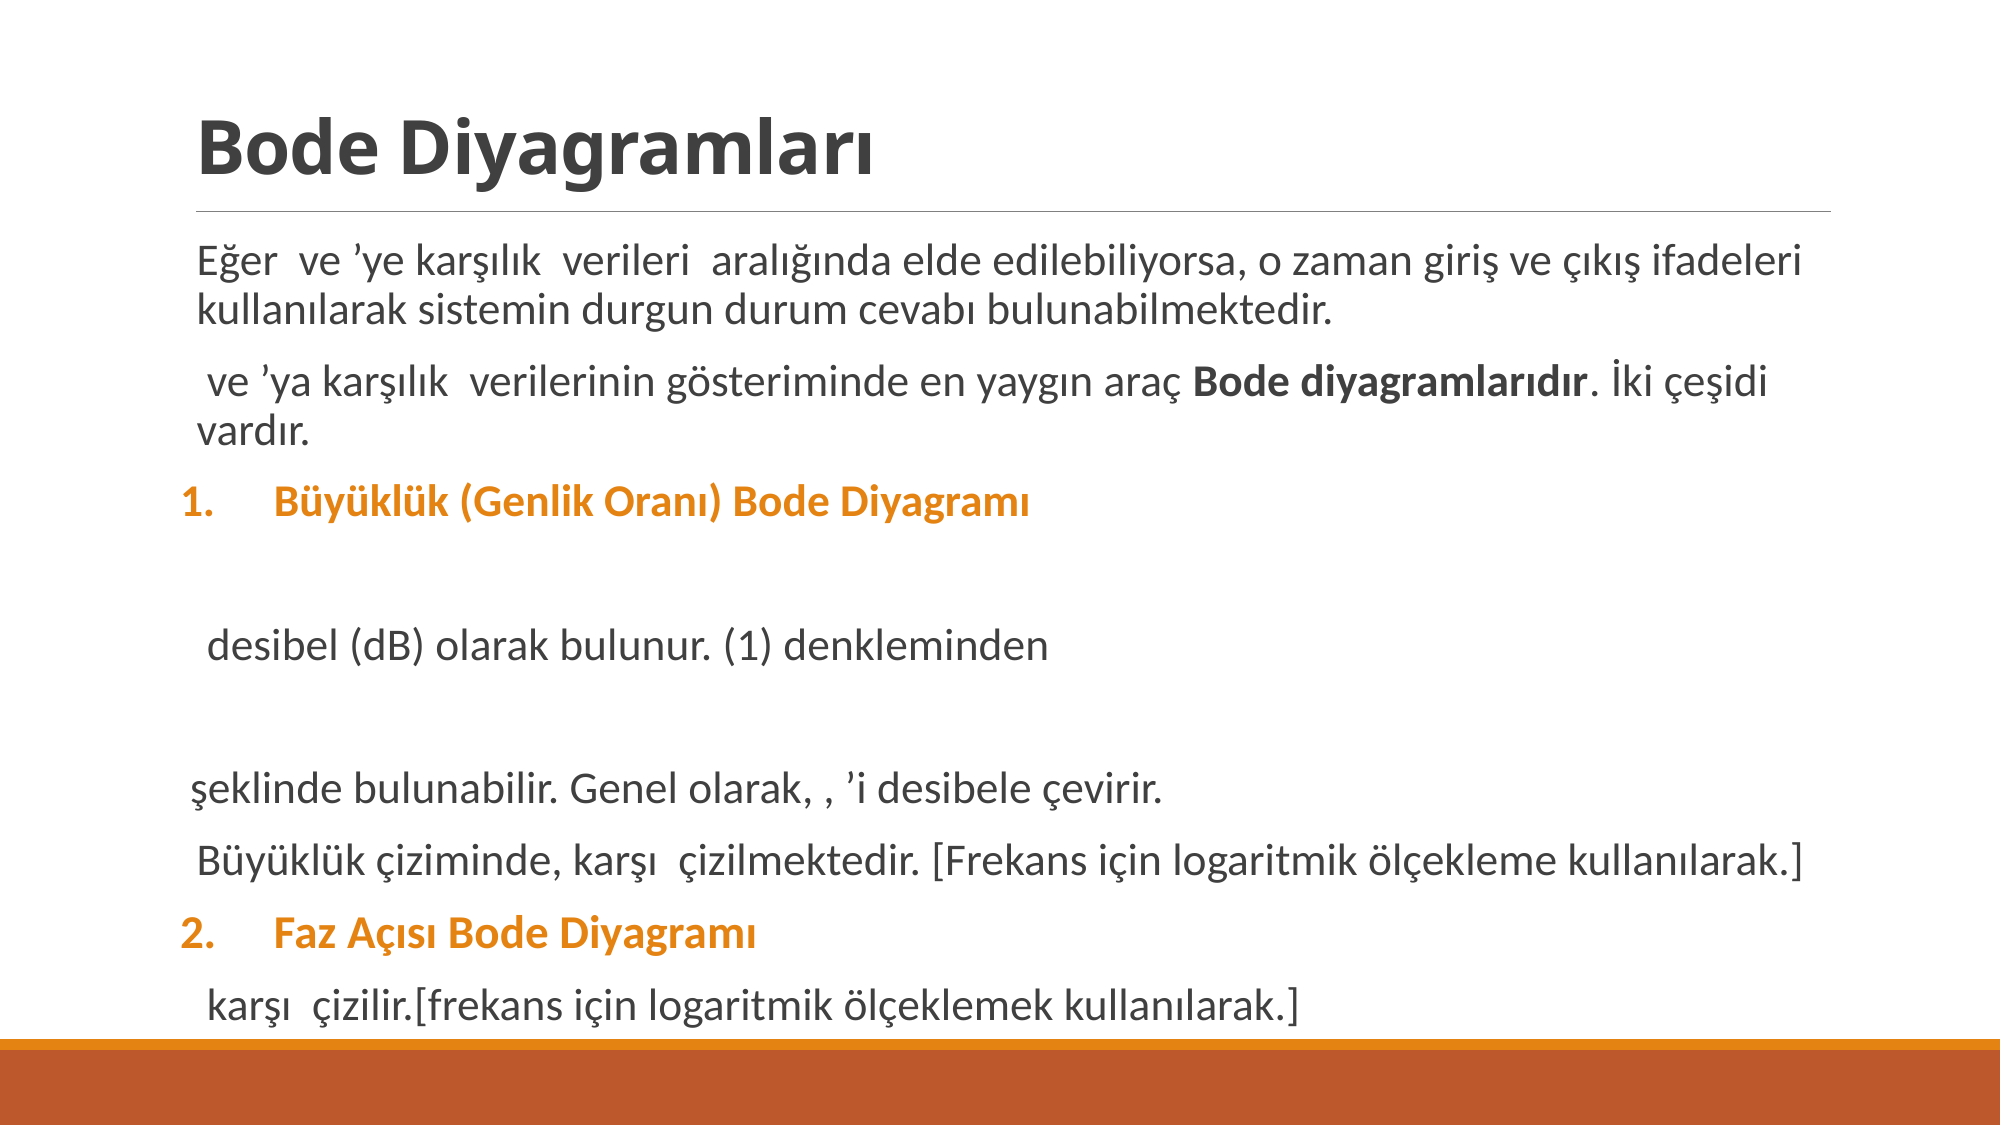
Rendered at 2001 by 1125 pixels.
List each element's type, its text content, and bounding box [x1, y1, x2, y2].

title Bode Diyagramları [180, 47, 1830, 197]
